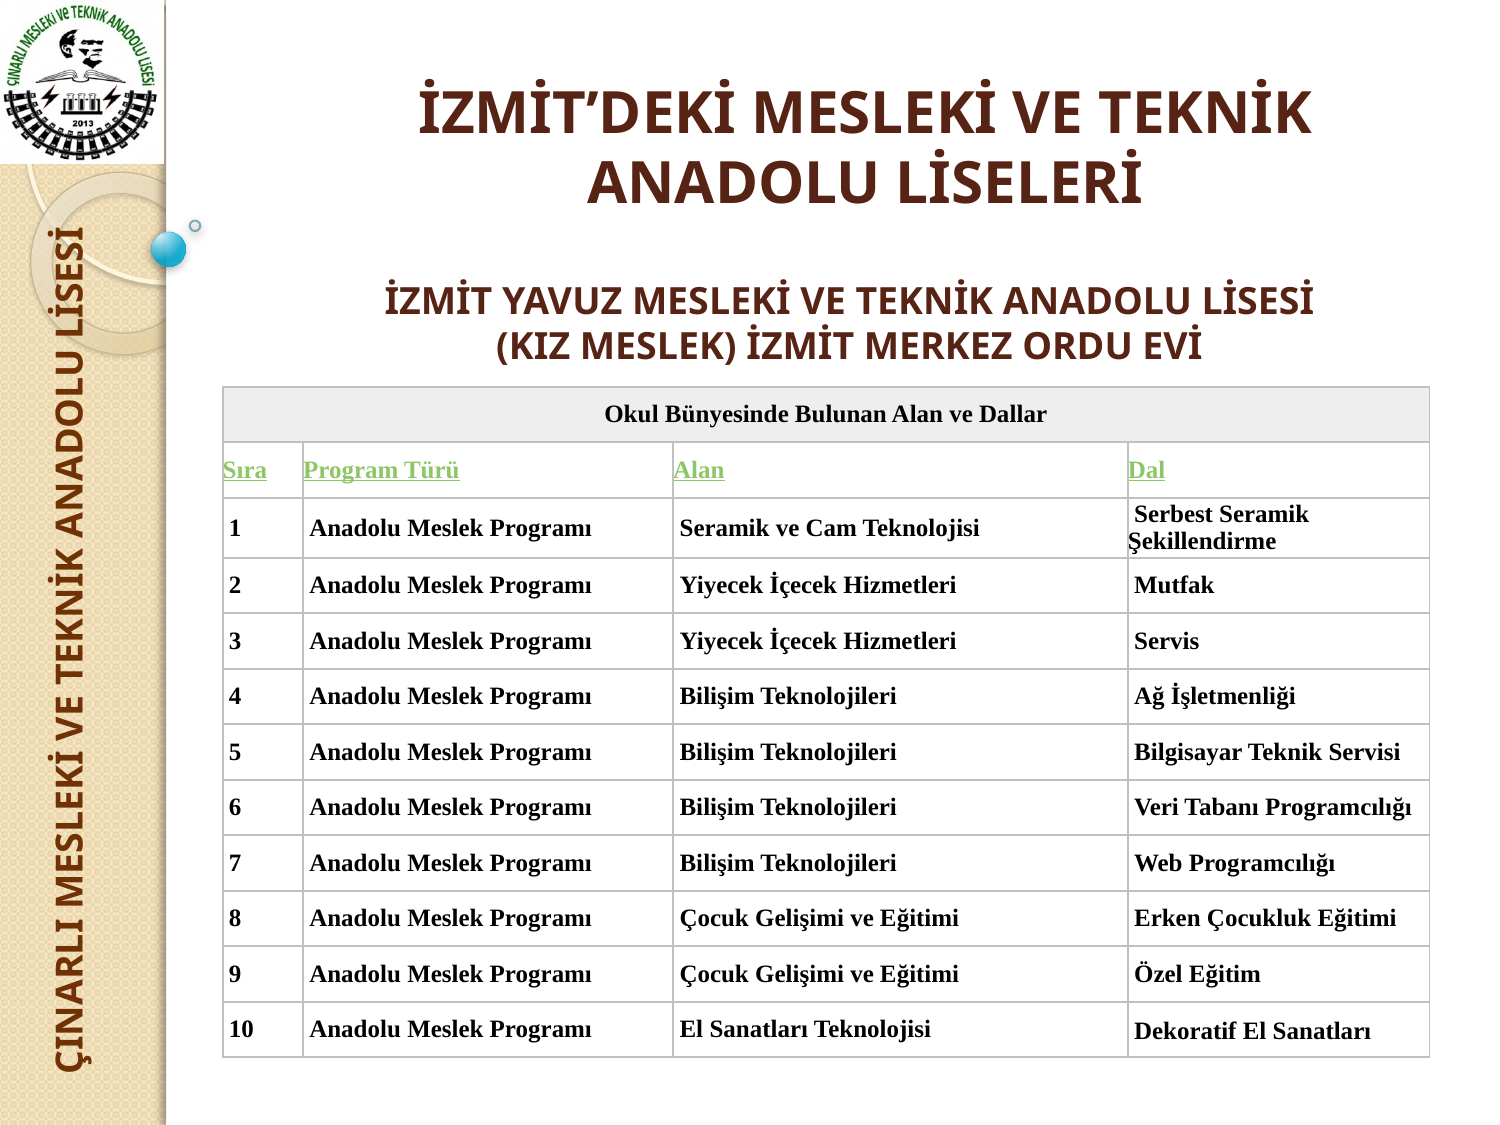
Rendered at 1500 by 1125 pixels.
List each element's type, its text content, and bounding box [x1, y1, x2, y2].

table_cell Özel Eğitim [1129, 947, 1429, 1001]
table_cell Dal [1129, 443, 1429, 497]
table_cell Yiyecek İçecek Hizmetleri [674, 559, 1127, 612]
table_header Okul Bünyesinde Bulunan Alan ve Dallar [224, 388, 1429, 441]
picture [0, 0, 165, 165]
table_cell Çocuk Gelişimi ve Eğitimi [674, 947, 1127, 1001]
table_cell Anadolu Meslek Programı [304, 614, 672, 668]
table_cell Mutfak [1129, 559, 1429, 612]
table_cell 3 [224, 614, 302, 668]
table_cell Erken Çocukluk Eğitimi [1129, 892, 1429, 945]
table_cell Anadolu Meslek Programı [304, 781, 672, 834]
table_cell Seramik ve Cam Teknolojisi [674, 499, 1127, 557]
table_cell Anadolu Meslek Programı [304, 670, 672, 723]
table_cell 1 [224, 499, 302, 557]
table_cell Dekoratif El Sanatları [1129, 1003, 1429, 1056]
table_cell Anadolu Meslek Programı [304, 725, 672, 779]
table_cell 4 [224, 670, 302, 723]
table_cell Ağ İşletmenliği [1129, 670, 1429, 723]
table_cell Anadolu Meslek Programı [304, 499, 672, 557]
table_cell Anadolu Meslek Programı [304, 836, 672, 890]
table_cell 2 [224, 559, 302, 612]
text_box İZMİT’DEKİ MESLEKİ VE TEKNİK ANADOLU LİSELERİ [257, 128, 1473, 269]
table_cell 7 [224, 836, 302, 890]
table_cell Alan [674, 443, 1127, 497]
table_cell Sıra [224, 443, 302, 497]
table_cell Yiyecek İçecek Hizmetleri [674, 614, 1127, 668]
table_cell Bilişim Teknolojileri [674, 670, 1127, 723]
table_cell Bilgisayar Teknik Servisi [1129, 725, 1429, 779]
table_cell 9 [224, 947, 302, 1001]
table_cell Serbest Seramik Şekillendirme [1129, 499, 1429, 557]
table_cell Anadolu Meslek Programı [304, 947, 672, 1001]
table_header ÇINARLI MESLEKİ VE TEKNİK ANADOLU LİSESİ [35, 176, 137, 1090]
title [234, 58, 1450, 223]
table_cell 6 [224, 781, 302, 834]
table_cell Çocuk Gelişimi ve Eğitimi [674, 892, 1127, 945]
table_cell Anadolu Meslek Programı [304, 892, 672, 945]
table_cell Bilişim Teknolojileri [674, 781, 1127, 834]
table_cell 8 [224, 892, 302, 945]
table_cell Web Programcılığı [1129, 836, 1429, 890]
table_cell Bilişim Teknolojileri [674, 836, 1127, 890]
table_cell Bilişim Teknolojileri [674, 725, 1127, 779]
text_box İZMİT YAVUZ MESLEKİ VE TEKNİK ANADOLU LİSESİ (KIZ MESLEK) İZMİT MERKEZ ORDU EVİ [199, 269, 1500, 375]
table_cell Anadolu Meslek Programı [304, 1003, 672, 1056]
table_cell 5 [224, 725, 302, 779]
table_cell Program Türü [304, 443, 672, 497]
table_cell 10 [224, 1003, 302, 1056]
table_cell Veri Tabanı Programcılığı [1129, 781, 1429, 834]
table_cell Anadolu Meslek Programı [304, 559, 672, 612]
table_cell Servis [1129, 614, 1429, 668]
table_cell El Sanatları Teknolojisi [674, 1003, 1127, 1056]
